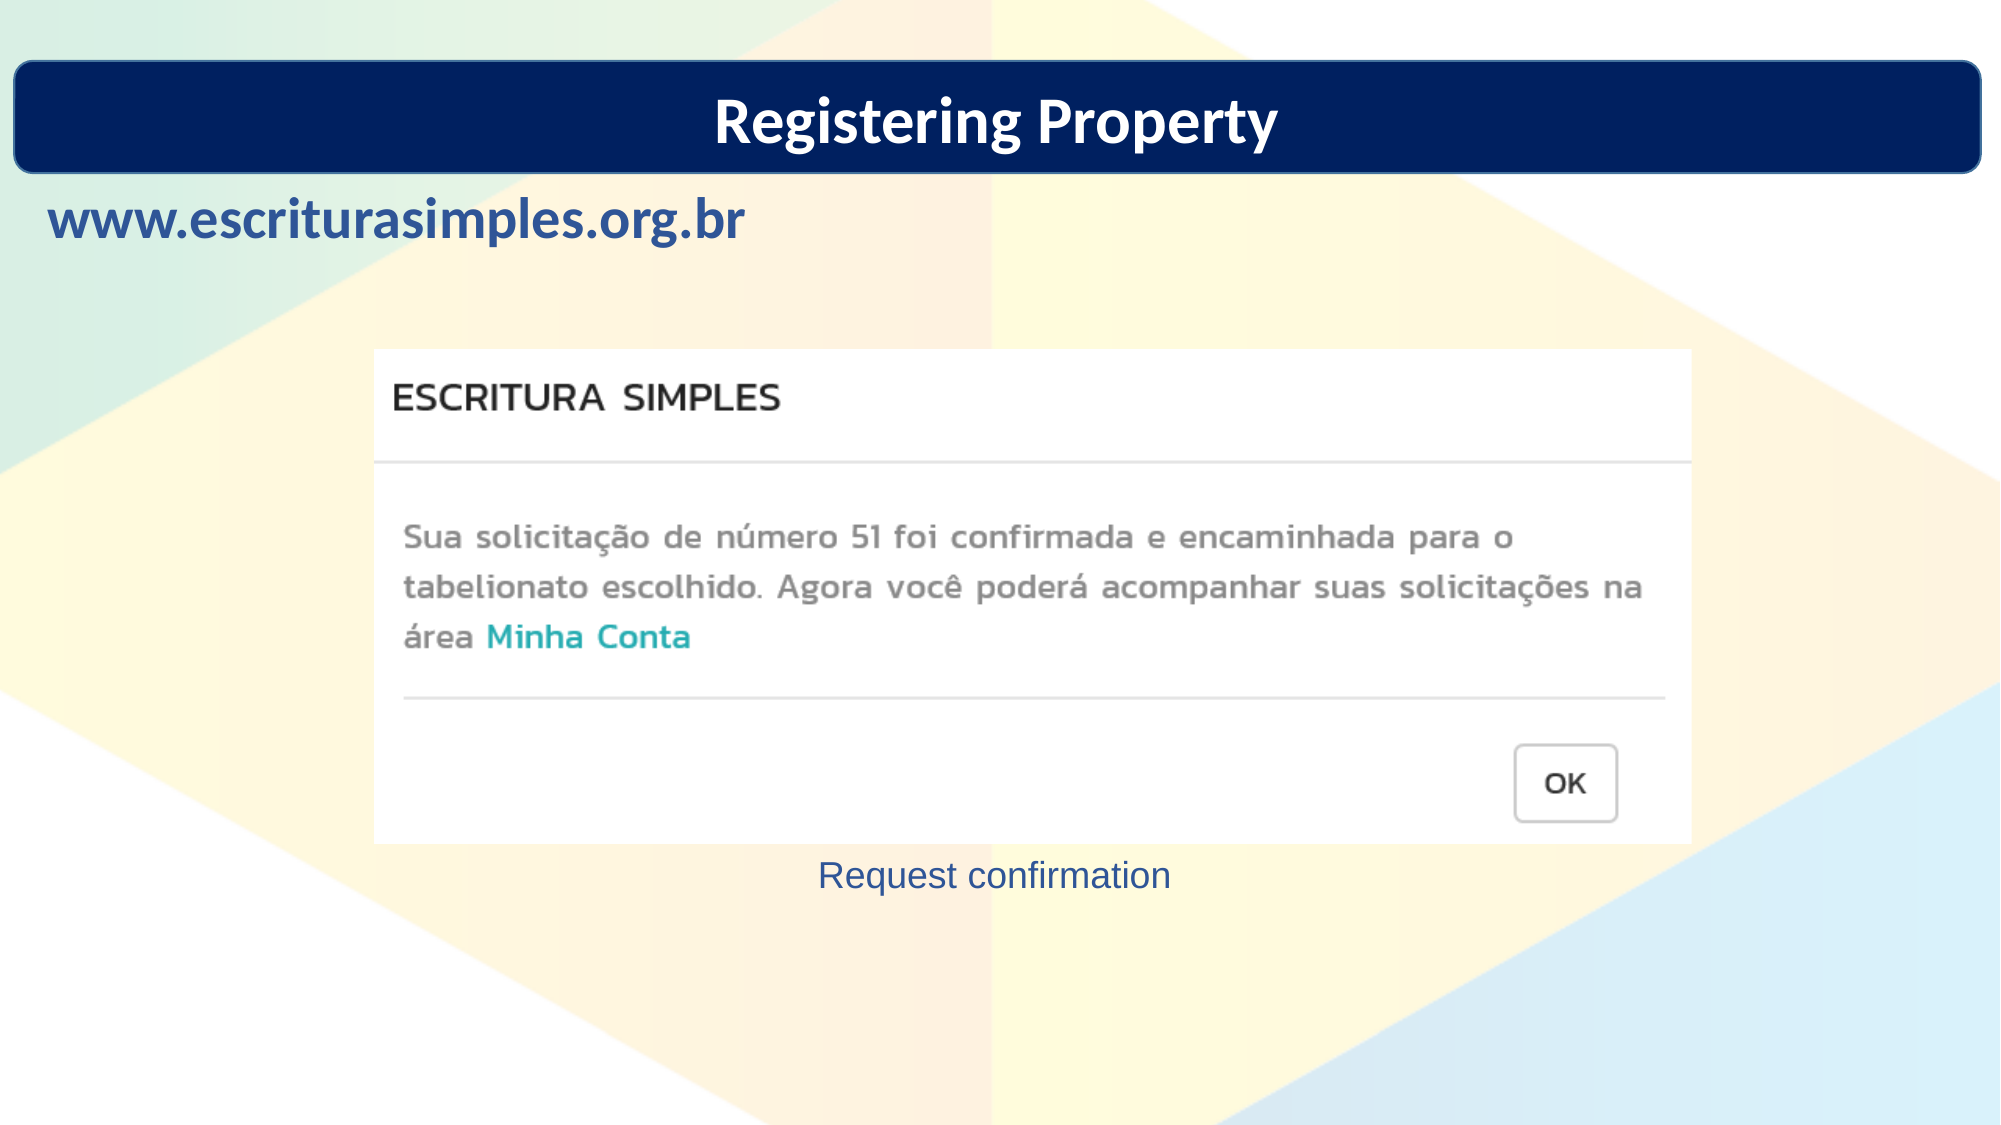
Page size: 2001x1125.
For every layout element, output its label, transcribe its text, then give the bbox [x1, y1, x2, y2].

text_box Request confirmation [803, 844, 1278, 904]
picture [0, 0, 2000, 1125]
text_box www.escriturasimples.org.br [19, 173, 803, 298]
text_box Registering Property [13, 59, 1982, 175]
